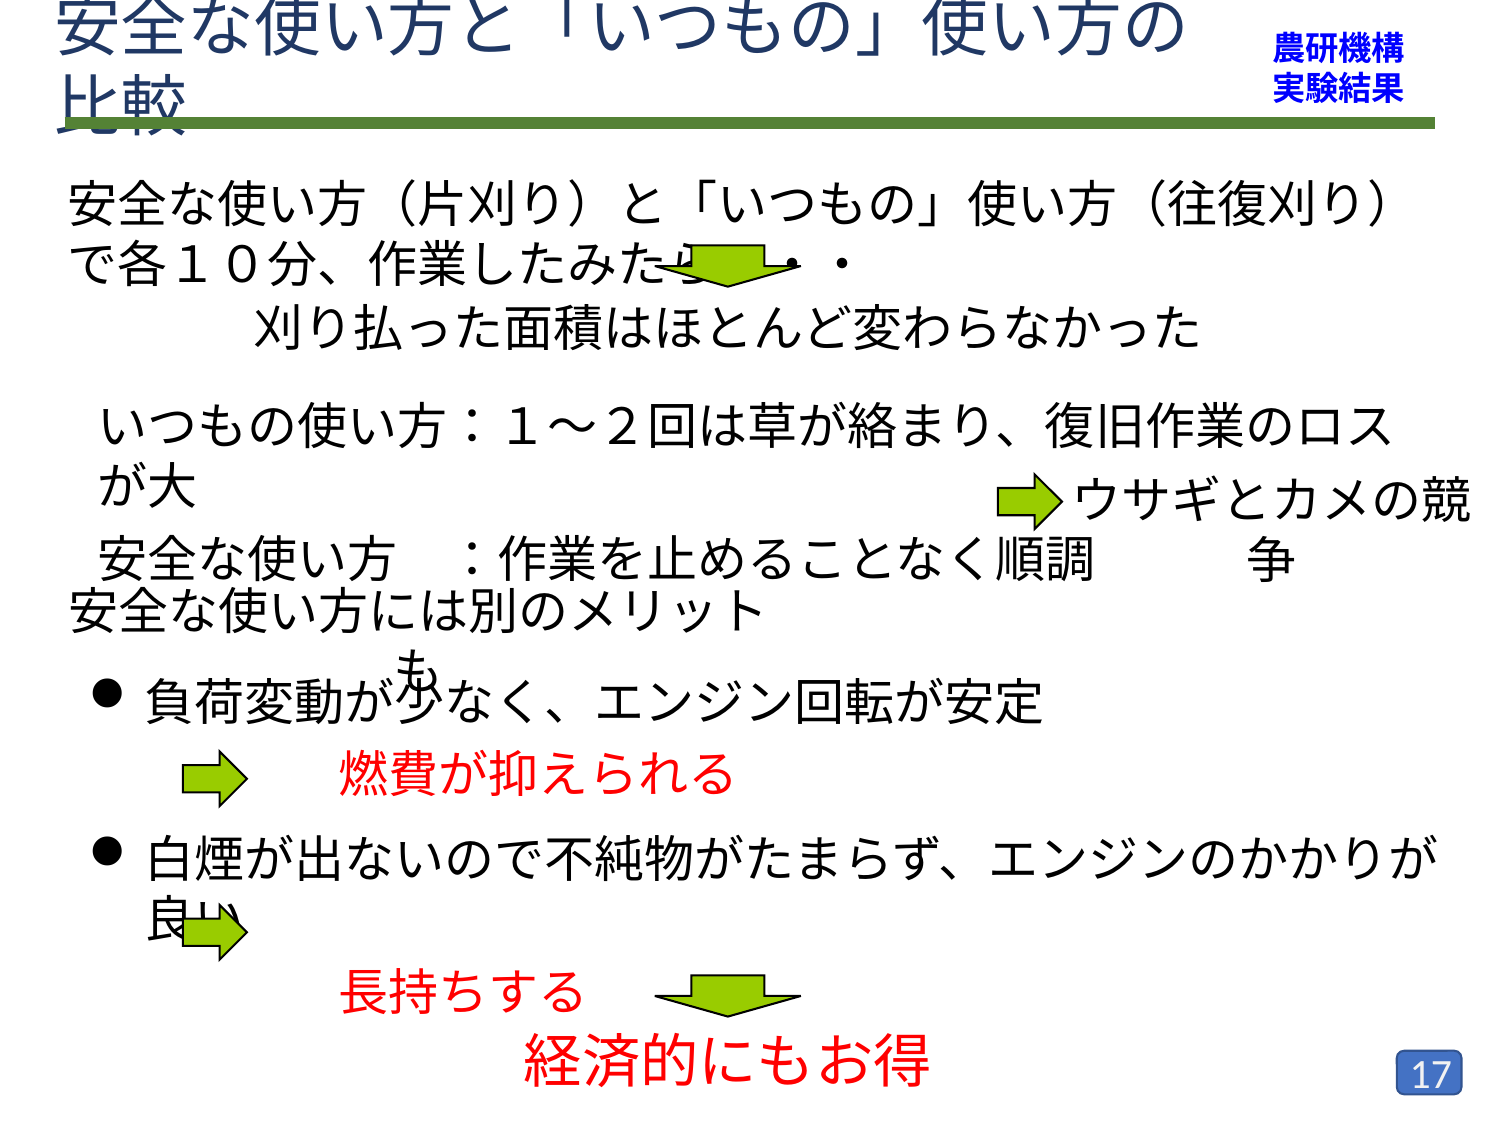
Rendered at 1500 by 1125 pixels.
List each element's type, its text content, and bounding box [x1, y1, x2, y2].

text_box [89, 245, 1366, 366]
text_box 安全な使い方（片刈り）と「いつもの」使い方（往復刈り）で各１０分、作業したみたら・・・ [52, 165, 1448, 300]
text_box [89, 975, 1366, 1103]
slide_number 16 [1366, 1041, 1467, 1102]
text_box 農研機構実験結果 [1257, 19, 1428, 115]
text_box 安全な使い方には別のメリットも [52, 572, 784, 708]
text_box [82, 387, 1494, 538]
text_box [73, 662, 1494, 971]
text_box 安全な使い方と「いつもの」使い方の比較 [39, 10, 1224, 118]
